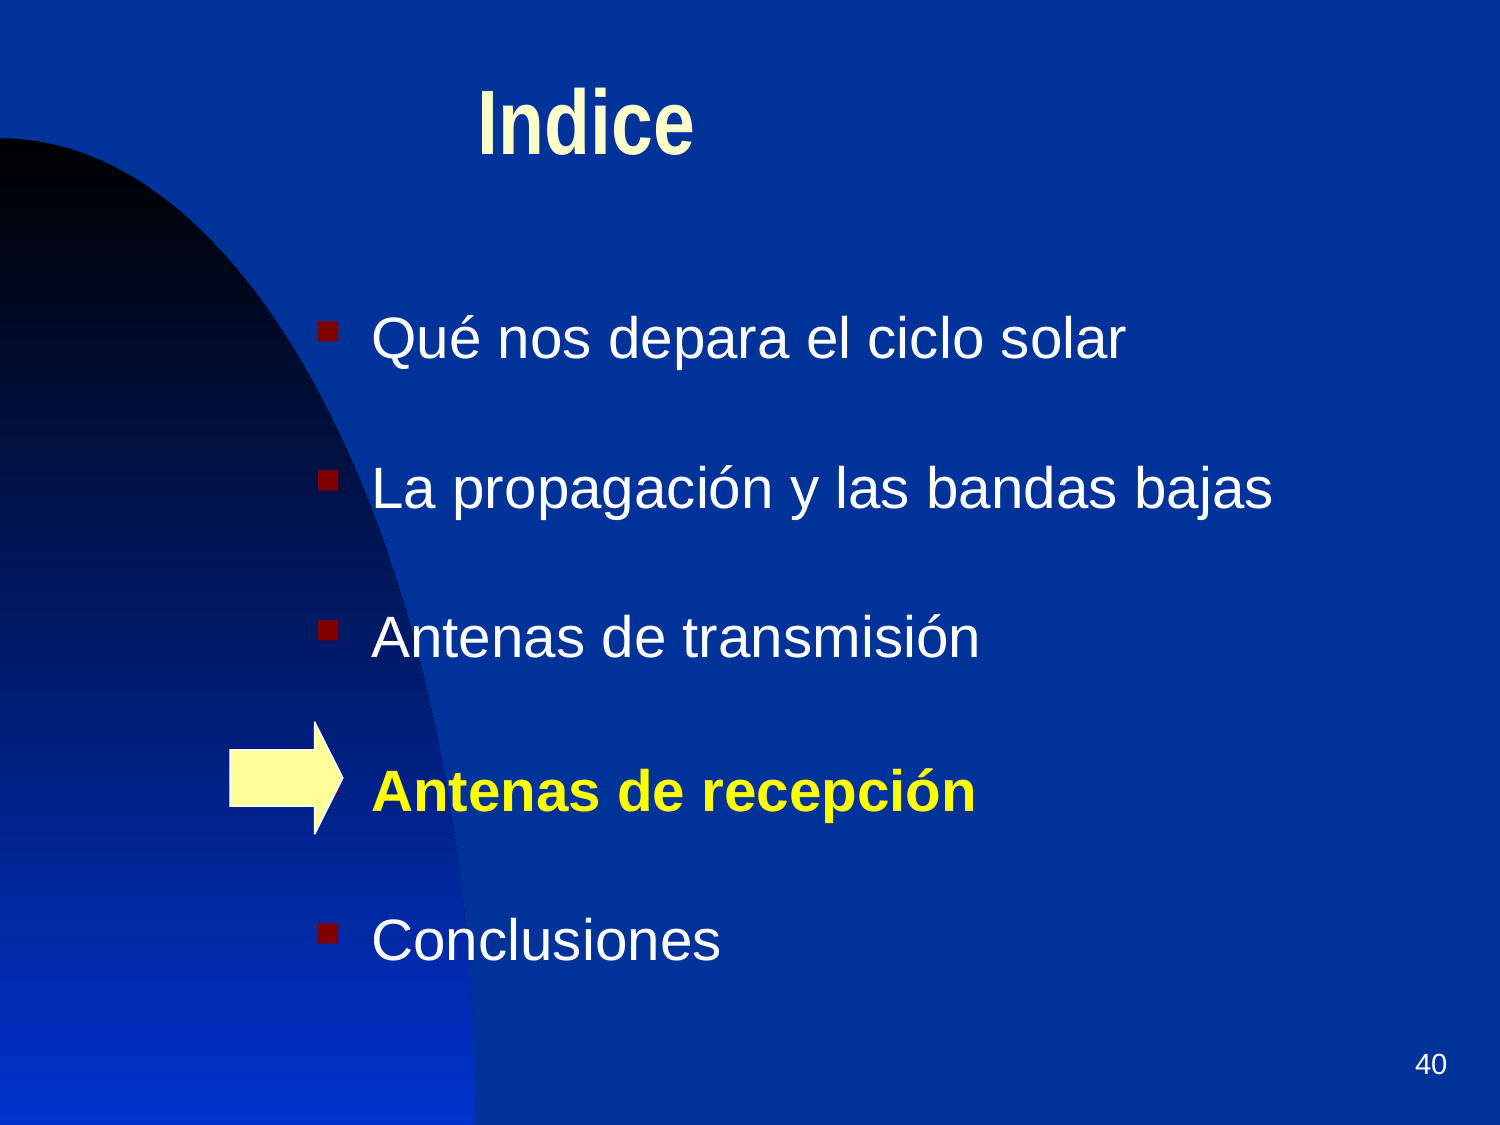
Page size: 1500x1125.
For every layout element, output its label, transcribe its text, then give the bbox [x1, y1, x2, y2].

title Indice [462, 37, 1463, 226]
text_box [230, 721, 343, 835]
list Qué nos depara el ciclo solar La propagación y las bandas bajas Antenas de transmisión Antenas de recepción Conclusiones [299, 300, 1424, 977]
slide_number 40 [1149, 1024, 1463, 1101]
